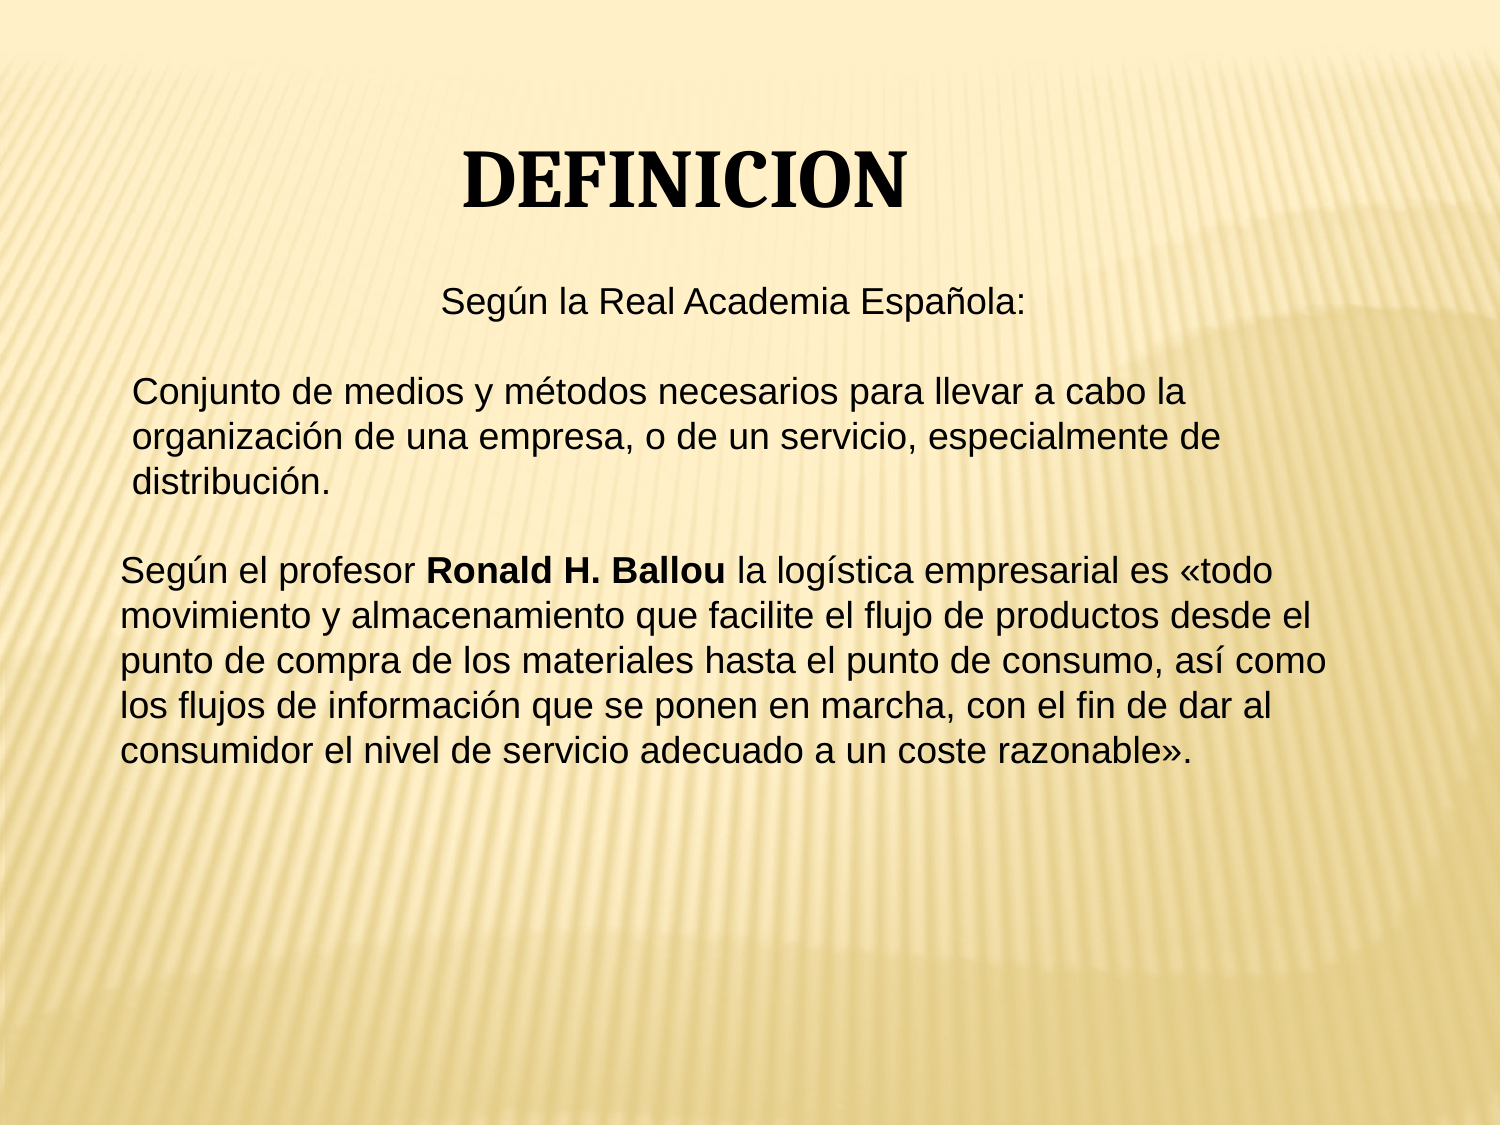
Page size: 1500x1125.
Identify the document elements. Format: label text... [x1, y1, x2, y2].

text_box Según el profesor Ronald H. Ballou la logística empresarial es «todo movimiento y almacenamiento que facilite el flujo de productos desde el punto de compra de los materiales hasta el punto de consumo, así como los flujos de información que se ponen en marcha, con el fin de dar al consumidor el nivel de servicio adecuado a un coste razonable». [105, 538, 1372, 779]
text_box Según la Real Academia Española: Conjunto de medios y métodos necesarios para llevar a cabo la organización de una empresa, o de un servicio, especialmente de distribución. [117, 269, 1372, 510]
text_box DEFINICION [304, 117, 1067, 232]
